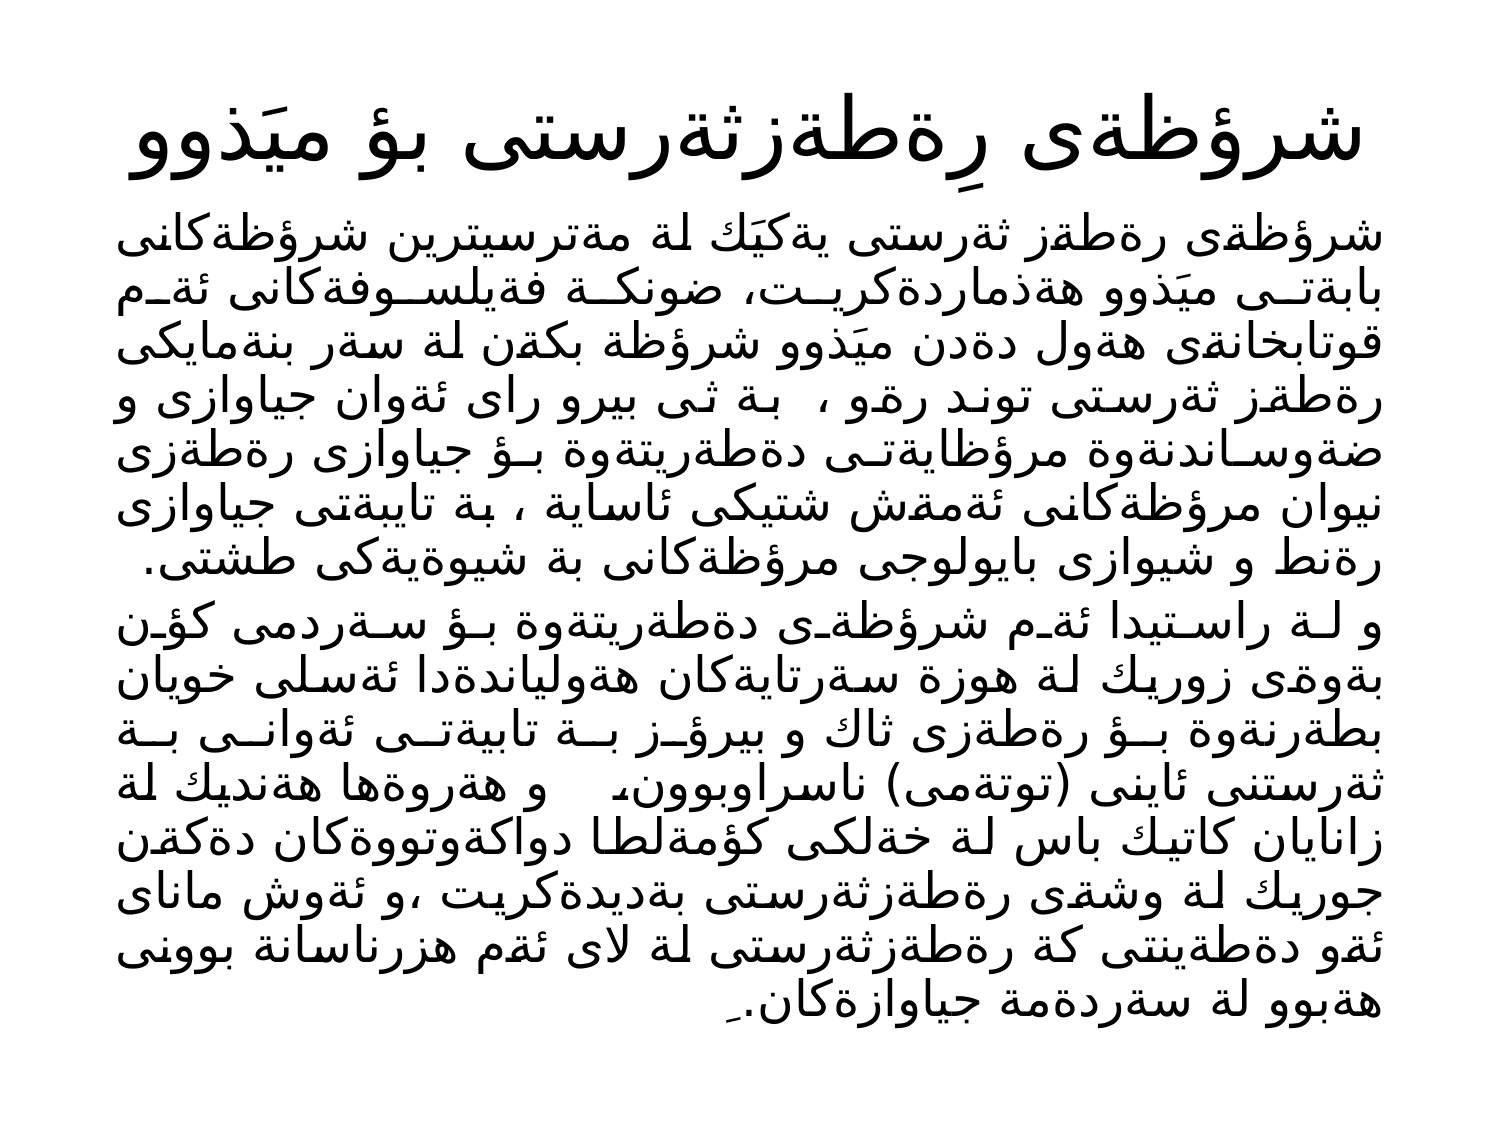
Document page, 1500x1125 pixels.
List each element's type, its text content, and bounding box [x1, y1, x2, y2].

subtitle شرؤظةى رةطةز ثةرستى يةكيَك لة مةترسيترين شرؤظةكانى بابةتى ميَذوو هةذماردةكريت، ضونكة فةيلسوفةكانى ئةم قوتابخانةى هةول دةدن ميَذوو شرؤظة بكةن لة سةر بنةمايكى رةطةز ثةرستى توند رةو ، بة ثى بيرو راى ئةوان جياوازى و ضةوساندنةوة مرؤظايةتى دةطةريتةوة بؤ جياوازى رةطةزى نيوان مرؤظةكانى ئةمةش شتيكى ئاساية ، بة تايبةتى جياوازى رةنط و شيوازى بايولوجى مرؤظةكانى بة شيوةيةكى طشتى. و لة راستيدا ئةم شرؤظةى دةطةريتةوة بؤ سةردمى كؤن بةوةى زوريك لة هوزة سةرتايةكان هةولياندةدا ئةسلى خويان بطةرنةوة بؤ رةطةزى ثاك و بيرؤز بة تابيةتى ئةوانى بة ثةرستنى ئاينى (توتةمى) ناسراوبوون، و هةروةها هةنديك لة زانايان كاتيك باس لة خةلكى كؤمةلطا دواكةوتووةكان دةكةن جوريك لة وشةى رةطةزثةرستى بةديدةكريت ،و ئةوش ماناى ئةو دةطةينتى كة رةطةزثةرستى لة لاى ئةم هزرناسانة بوونى هةبوو لة سةردةمة جياوازةكان. ِ [99, 200, 1400, 1063]
title شرؤظةى رِةطةزثةرستى بؤ ميَذوو [112, 62, 1388, 188]
